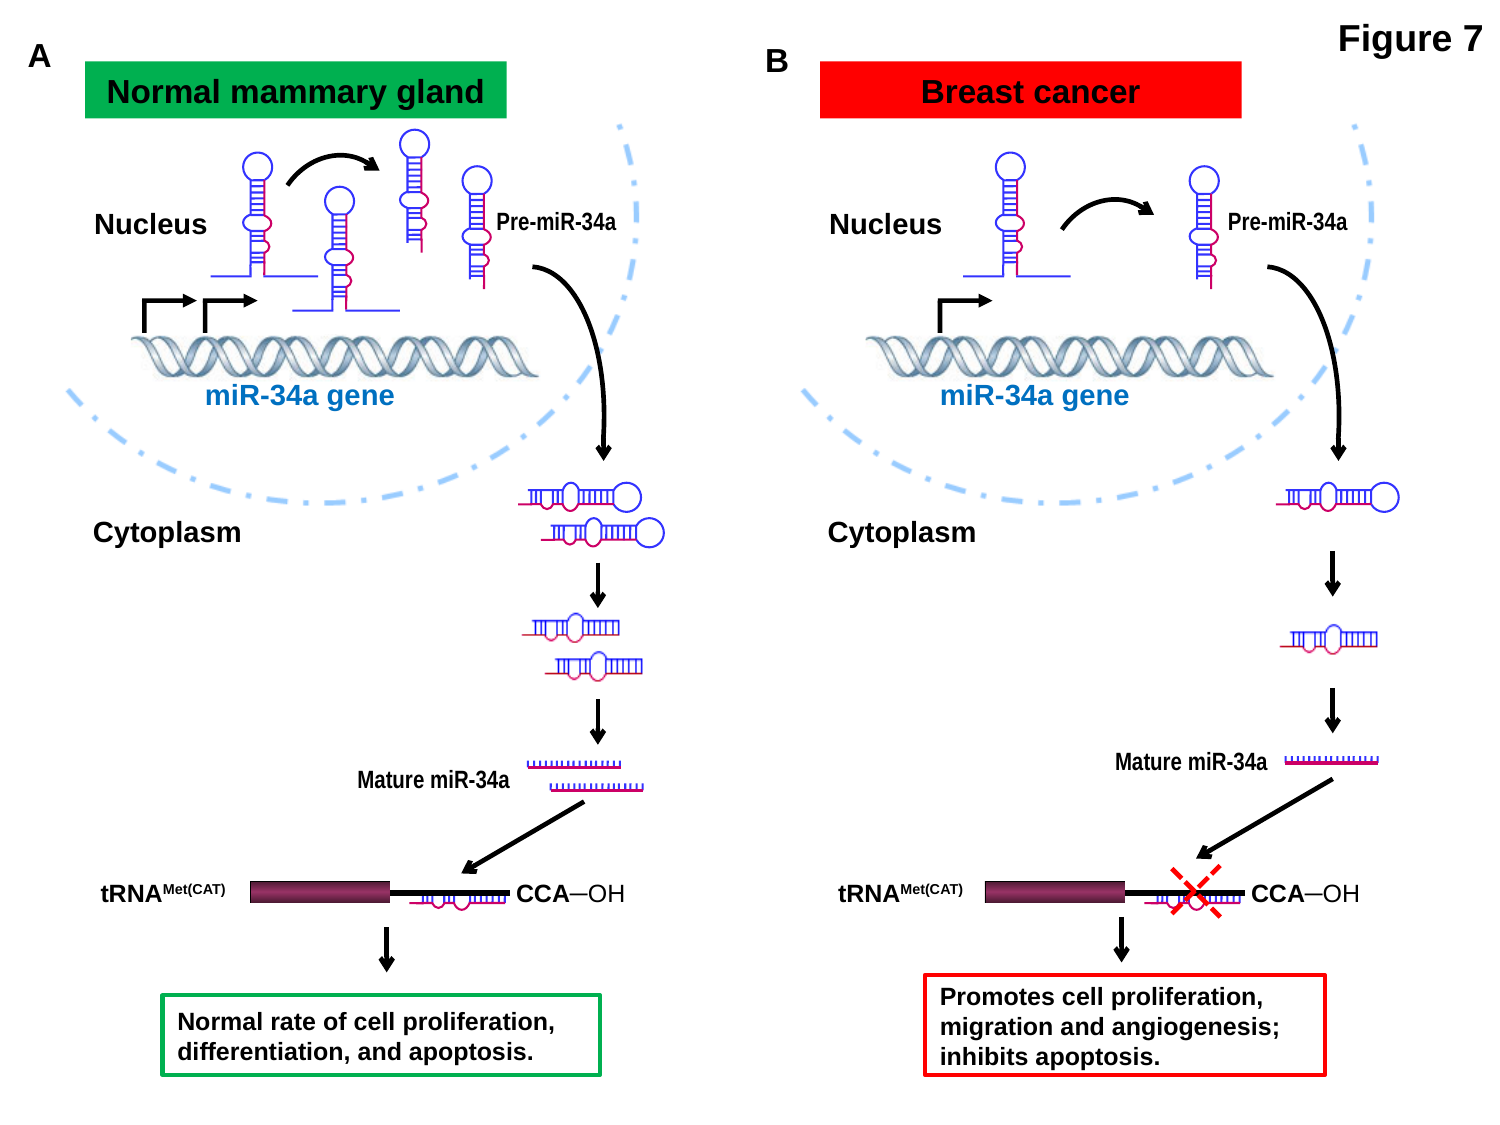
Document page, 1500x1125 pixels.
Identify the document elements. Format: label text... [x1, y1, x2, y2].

text_box Figure 7 [1323, 6, 1499, 67]
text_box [62, 61, 678, 1076]
text_box A [12, 26, 67, 82]
text_box B [750, 31, 804, 87]
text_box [797, 61, 1413, 1076]
